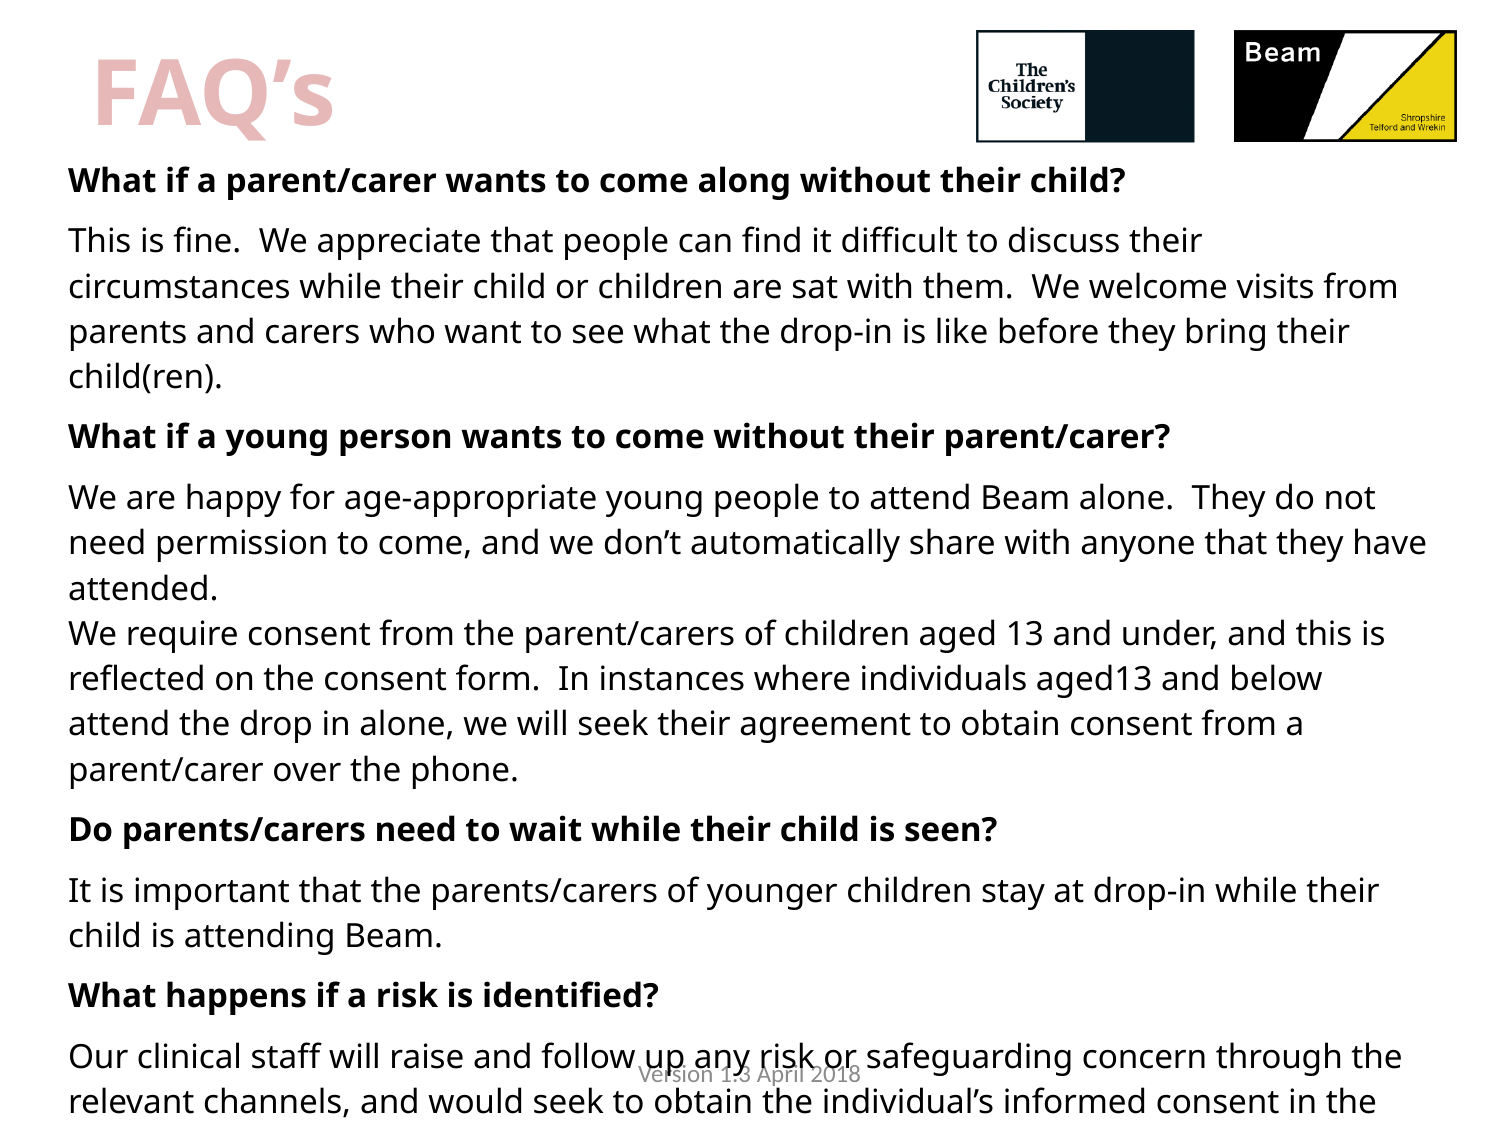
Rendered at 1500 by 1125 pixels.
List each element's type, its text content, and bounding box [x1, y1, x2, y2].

table_cell What if a young person wants to come without their parent/carer? [53, 406, 1447, 467]
title FAQ’s [75, 0, 1425, 149]
table_cell What happens if a risk is identified? [53, 965, 1447, 1026]
table_cell Our clinical staff will raise and follow up any risk or safeguarding concern through the relevant channels, and would seek to obtain the individual’s informed consent in the first instance before doing this. [53, 1026, 1447, 1125]
table_header What if a parent/carer wants to come along without their child? [53, 149, 1447, 210]
table_cell It is important that the parents/carers of younger children stay at drop-in while their child is attending Beam. [53, 859, 1447, 965]
table_cell This is fine. We appreciate that people can find it difficult to discuss their circumstances while their child or children are sat with them. We welcome visits from parents and carers who want to see what the drop-in is like before they bring their child(ren). [53, 210, 1447, 406]
table_cell Do parents/carers need to wait while their child is seen? [53, 798, 1447, 859]
picture [1234, 30, 1457, 143]
picture [974, 30, 1195, 143]
table_cell We are happy for age-appropriate young people to attend Beam alone. They do not need permission to come, and we don’t automatically share with anyone that they have attended. We require consent from the parent/carers of children aged 13 and under, and this is reflected on the consent form. In instances where individuals aged13 and below attend the drop in alone, we will seek their agreement to obtain consent from a parent/carer over the phone. [53, 467, 1447, 798]
footer Version 1.3 April 2018 [512, 1042, 988, 1103]
